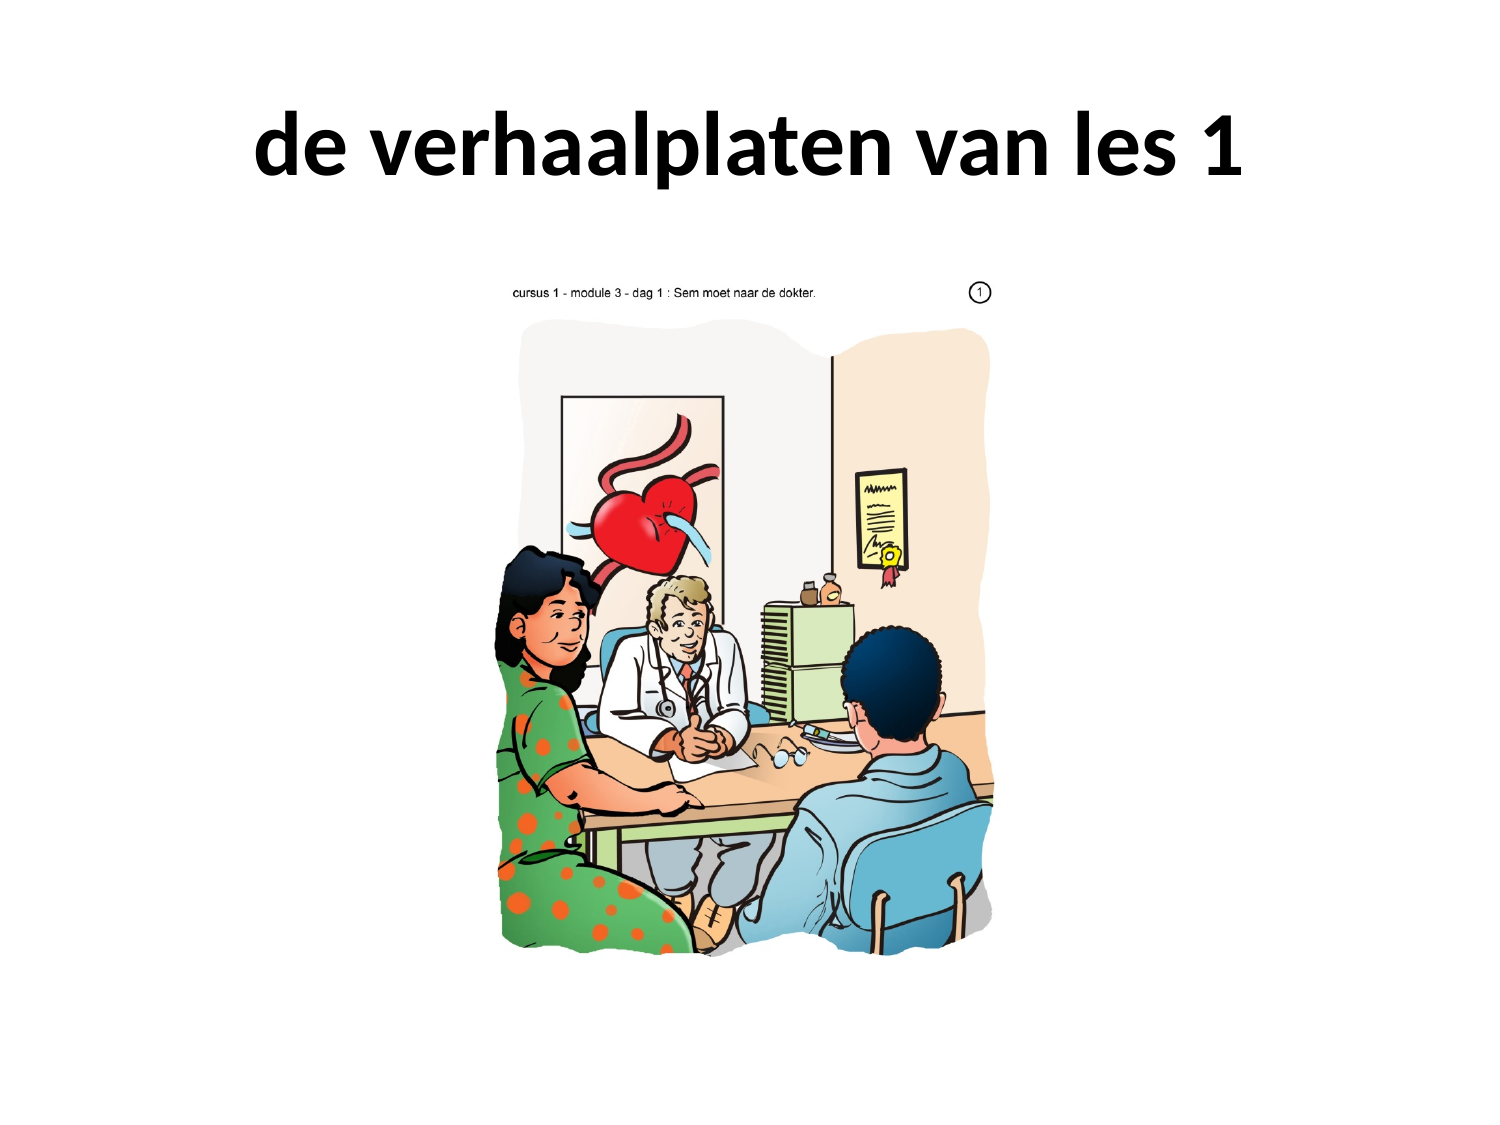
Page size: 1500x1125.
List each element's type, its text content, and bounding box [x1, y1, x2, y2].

title de verhaalplaten van les 1 [75, 45, 1425, 233]
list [487, 262, 1013, 1006]
